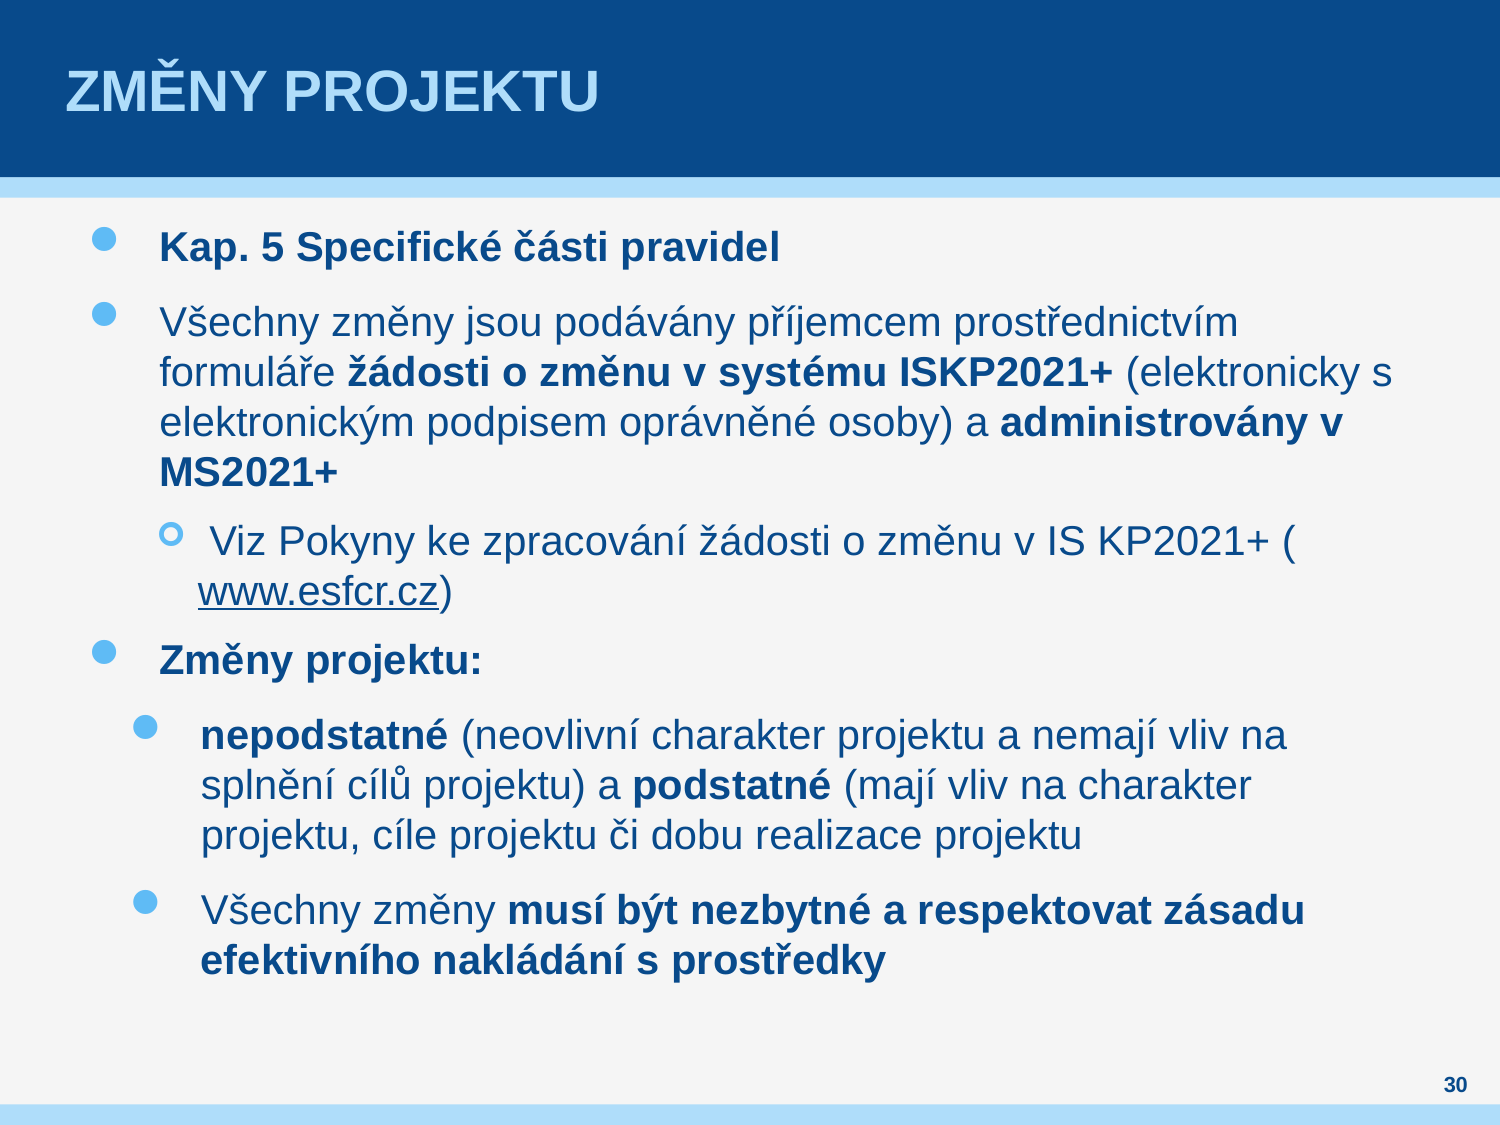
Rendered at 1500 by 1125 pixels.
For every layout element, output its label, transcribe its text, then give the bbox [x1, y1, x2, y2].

list Kap. 5 Specifické části pravidel Všechny změny jsou podávány příjemcem prostřednictvím formuláře žádosti o změnu v systému ISKP2021+ (elektronicky s elektronickým podpisem oprávněné osoby) a administrovány v MS2021+ Viz Pokyny ke zpracování žádosti o změnu v IS KP2021+ (www.esfcr.cz) Změny projektu: nepodstatné (neovlivní charakter projektu a nemají vliv na splnění cílů projektu) a podstatné (mají vliv na charakter projektu, cíle projektu či dobu realizace projektu Všechny změny musí být nezbytné a respektovat zásadu efektivního nakládání s prostředky [88, 219, 1412, 1069]
slide_number 30 [1417, 1068, 1495, 1099]
title Změny projektu [59, 0, 1441, 178]
